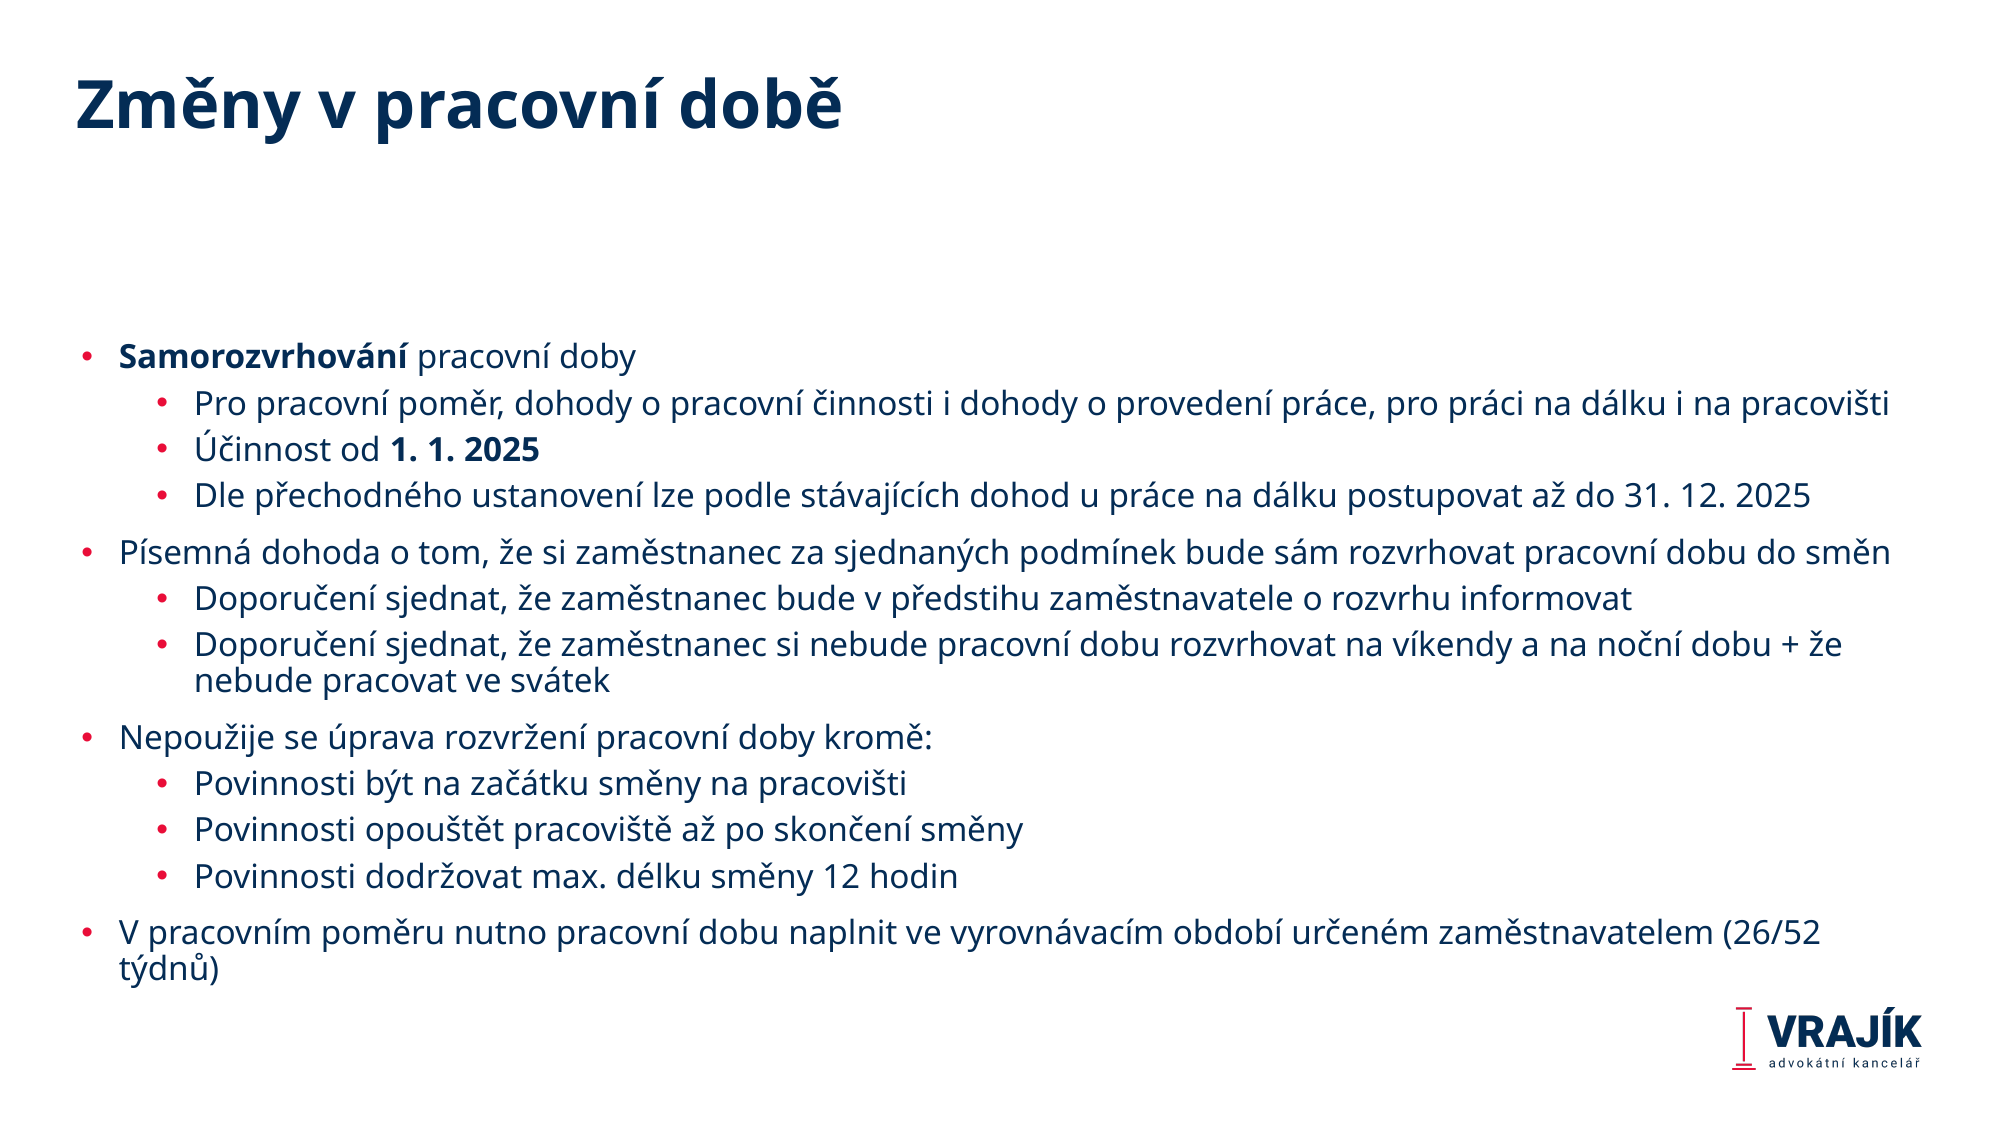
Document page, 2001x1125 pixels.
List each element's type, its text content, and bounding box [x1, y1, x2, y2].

title Změny v pracovní době [76, 71, 1922, 145]
list Samorozvrhování pracovní doby Pro pracovní poměr, dohody o pracovní činnosti i dohody o provedení práce, pro práci na dálku i na pracovišti Účinnost od 1. 1. 2025 Dle přechodného ustanovení lze podle stávajících dohod u práce na dálku postupovat až do 31. 12. 2025 Písemná dohoda o tom, že si zaměstnanec za sjednaných podmínek bude sám rozvrhovat pracovní dobu do směn Doporučení sjednat, že zaměstnanec bude v předstihu zaměstnavatele o rozvrhu informovat Doporučení sjednat, že zaměstnanec si nebude pracovní dobu rozvrhovat na víkendy a na noční dobu + že nebude pracovat ve svátek Nepoužije se úprava rozvržení pracovní doby kromě: Povinnosti být na začátku směny na pracovišti Povinnosti opouštět pracoviště až po skončení směny Povinnosti dodržovat max. délku směny 12 hodin V pracovním poměru nutno pracovní dobu naplnit ve vyrovnávacím období určeném zaměstnavatelem (26/52 týdnů) [81, 340, 1922, 1094]
